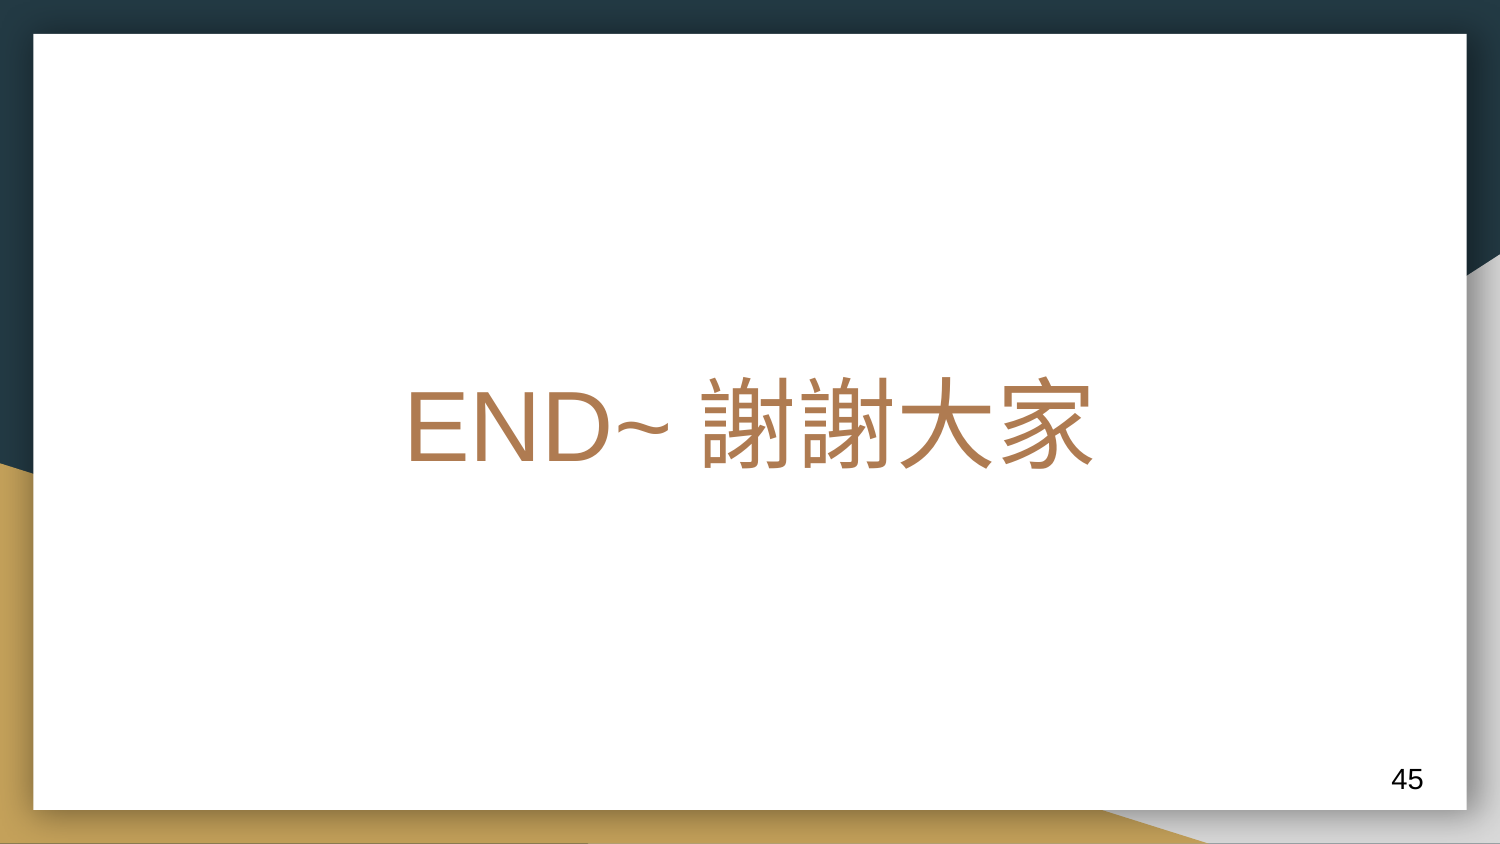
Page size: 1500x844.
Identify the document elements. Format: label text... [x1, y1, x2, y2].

slide_number ‹#› [1376, 745, 1467, 810]
title END~謝謝大家 [134, 343, 1366, 501]
